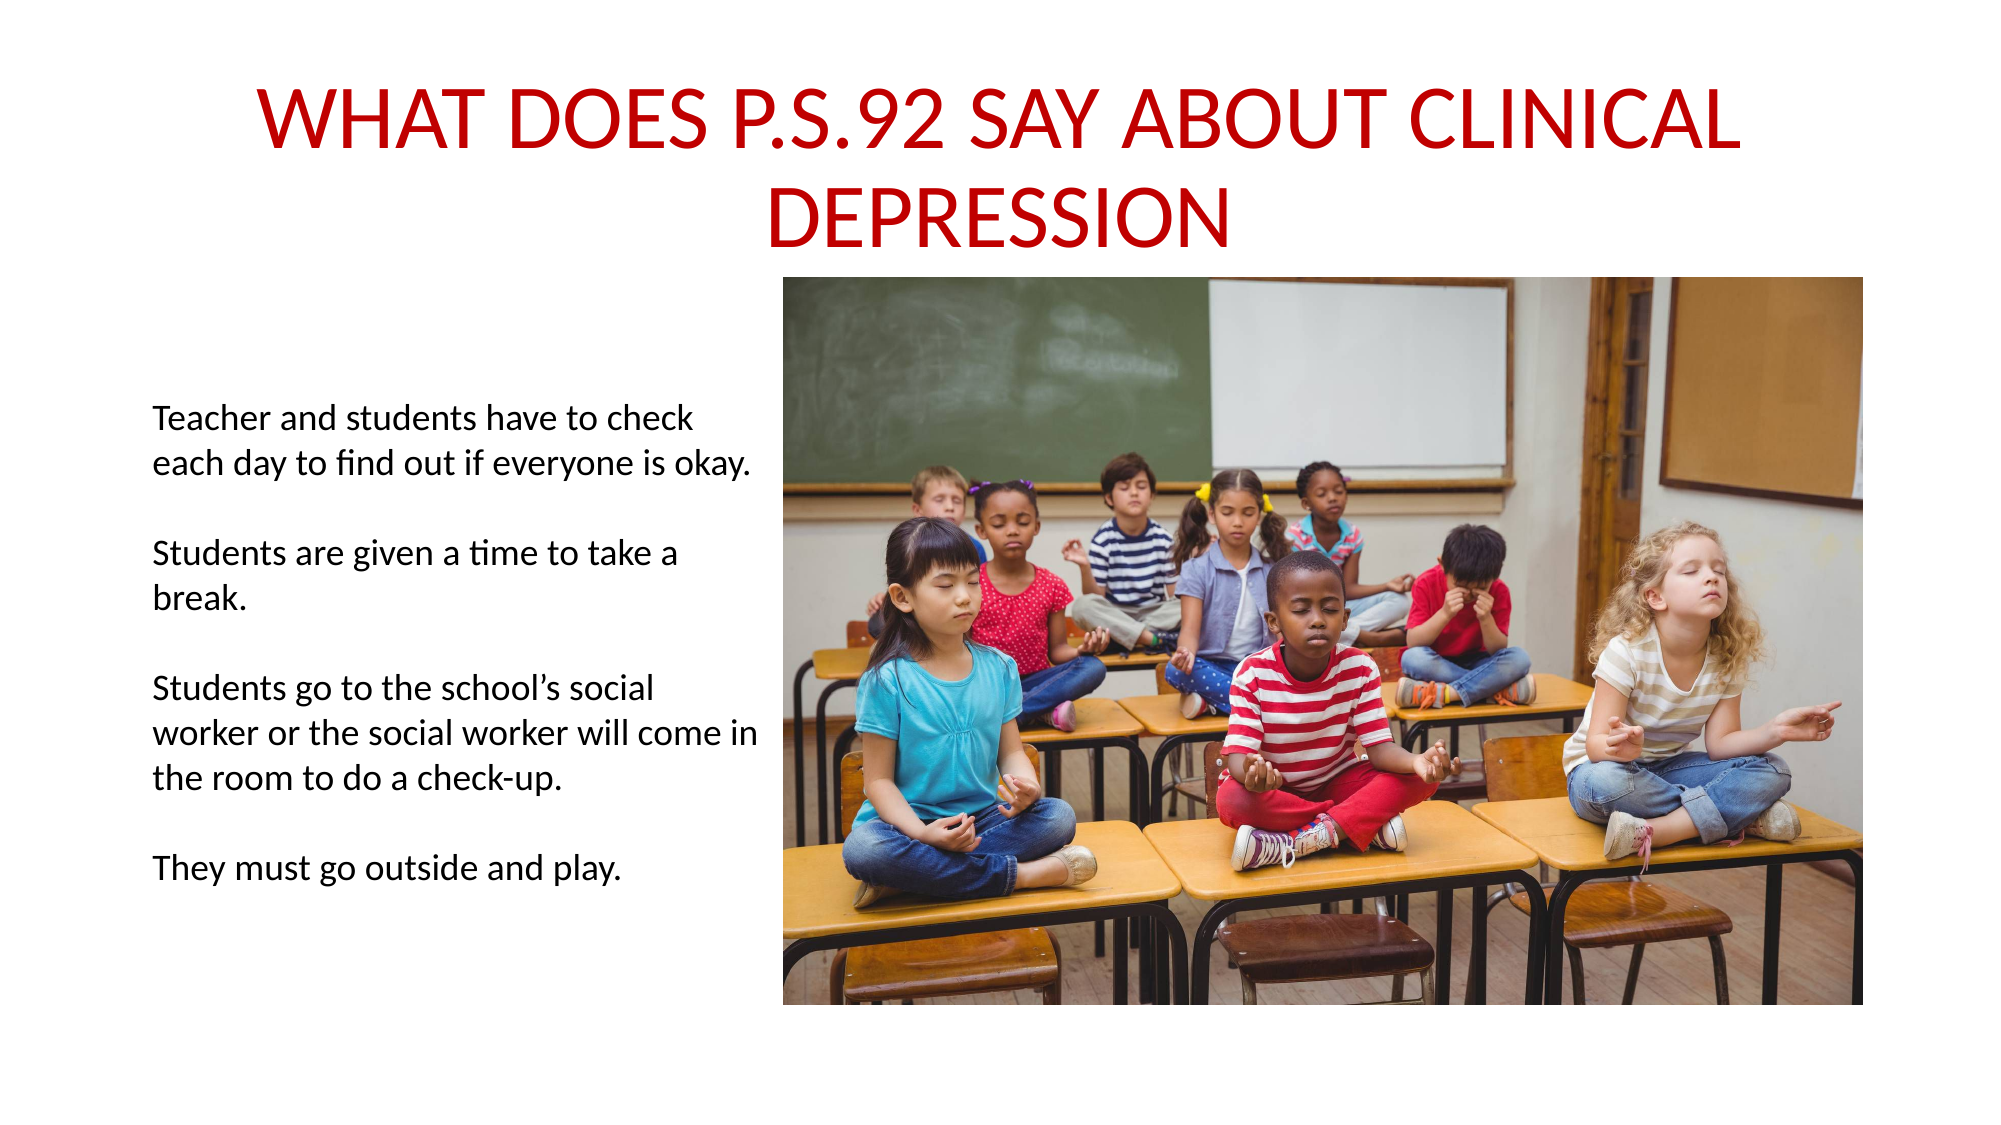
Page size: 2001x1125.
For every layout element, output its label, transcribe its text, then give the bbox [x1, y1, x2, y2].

text_box Teacher and students have to check each day to find out if everyone is okay. Students are given a time to take a break. Students go to the school’s social worker or the social worker will come in the room to do a check-up. They must go outside and play. [137, 385, 778, 896]
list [783, 277, 1863, 1005]
title WHAT DOES P.S.92 SAY ABOUT CLINICAL DEPRESSION [137, 59, 1863, 278]
